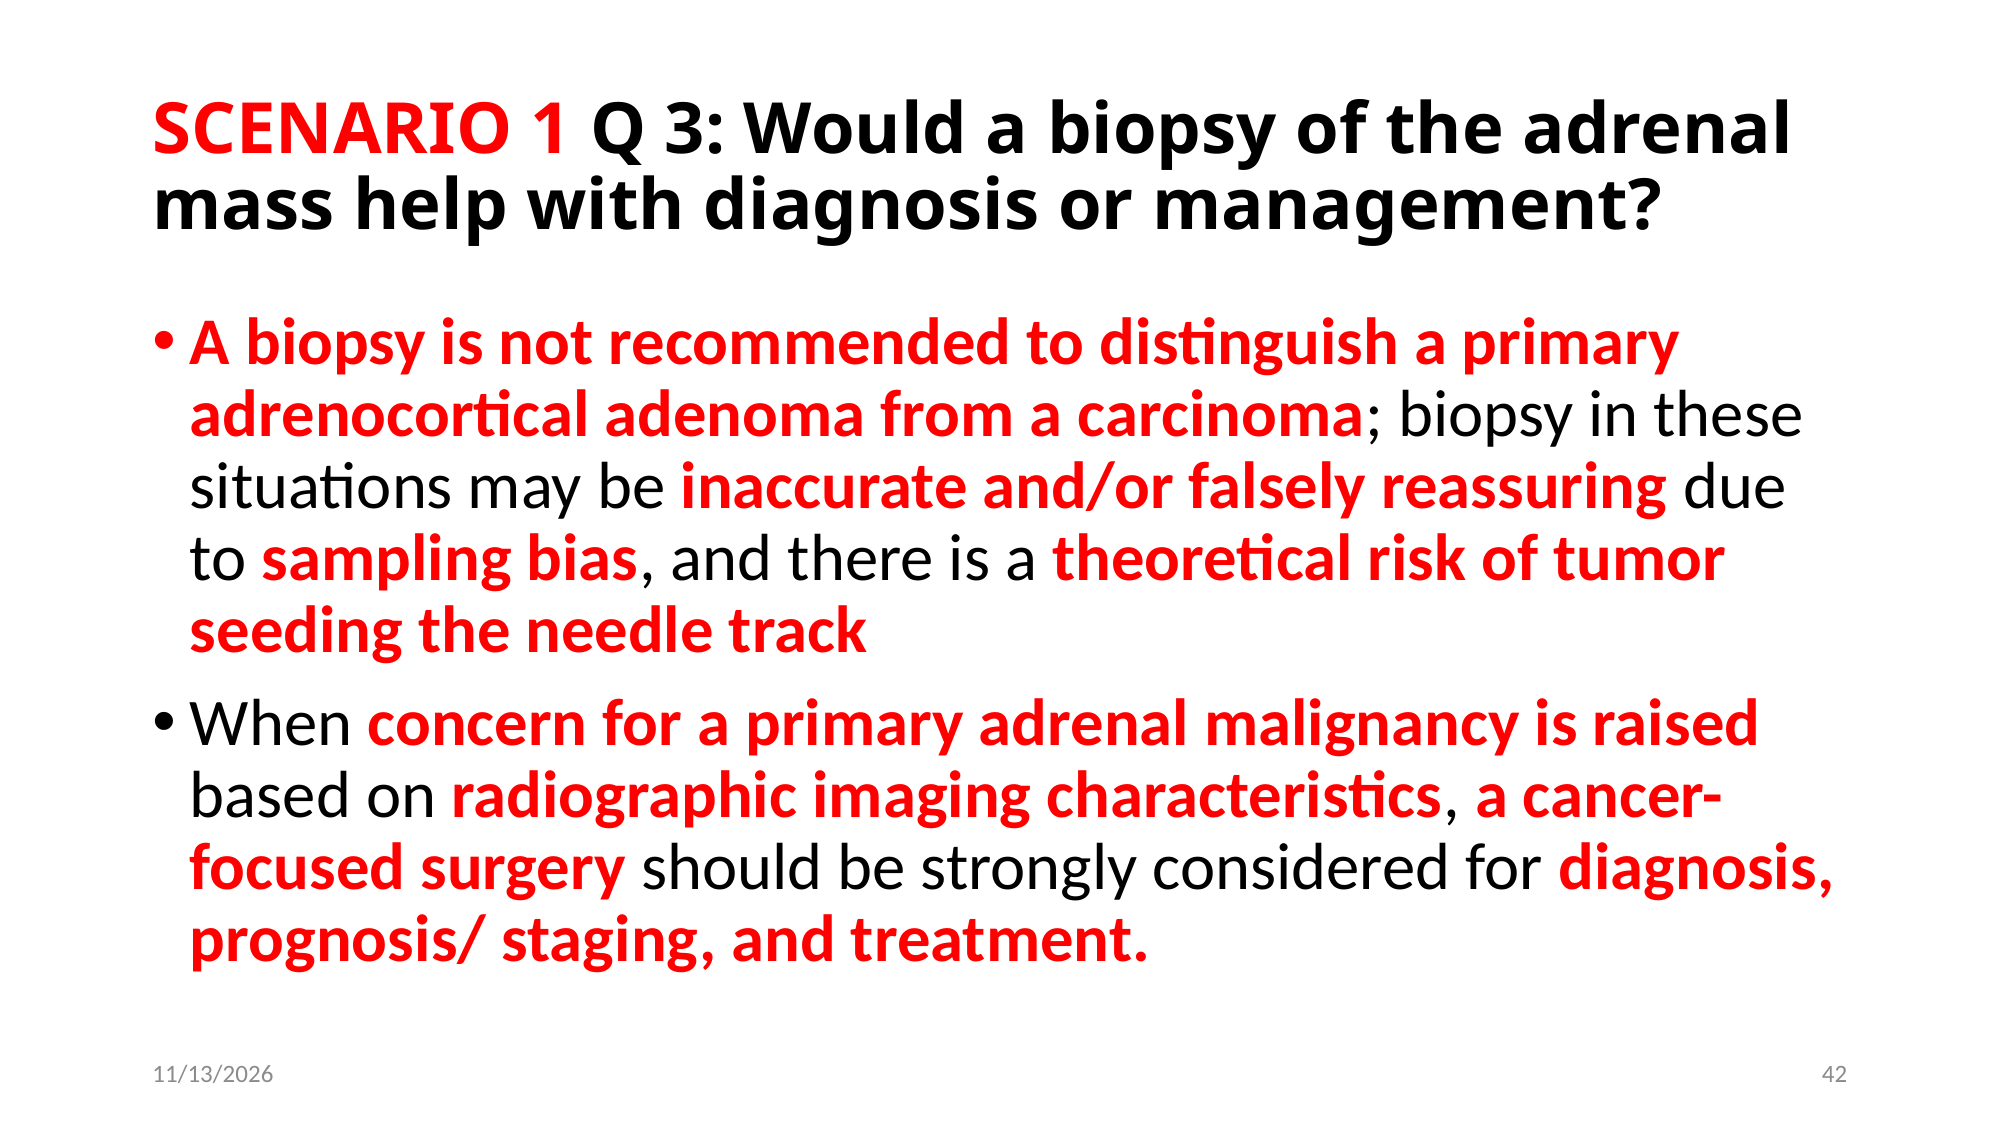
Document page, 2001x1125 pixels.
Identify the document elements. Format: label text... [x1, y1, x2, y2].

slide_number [137, 1042, 588, 1103]
title SCENARIO 1 Q 3: Would a biopsy of the adrenal mass help with diagnosis or management? [137, 59, 1863, 278]
slide_number 42 [1412, 1042, 1863, 1103]
list A biopsy is not recommended to distinguish a primary adrenocortical adenoma from a carcinoma; biopsy in these situations may be inaccurate and/or falsely reassuring due to sampling bias, and there is a theoretical risk of tumor seeding the needle track When concern for a primary adrenal malignancy is raised based on radiographic imaging characteristics, a cancer-focused surgery should be strongly considered for diagnosis, prognosis/ staging, and treatment. [137, 299, 1863, 1014]
